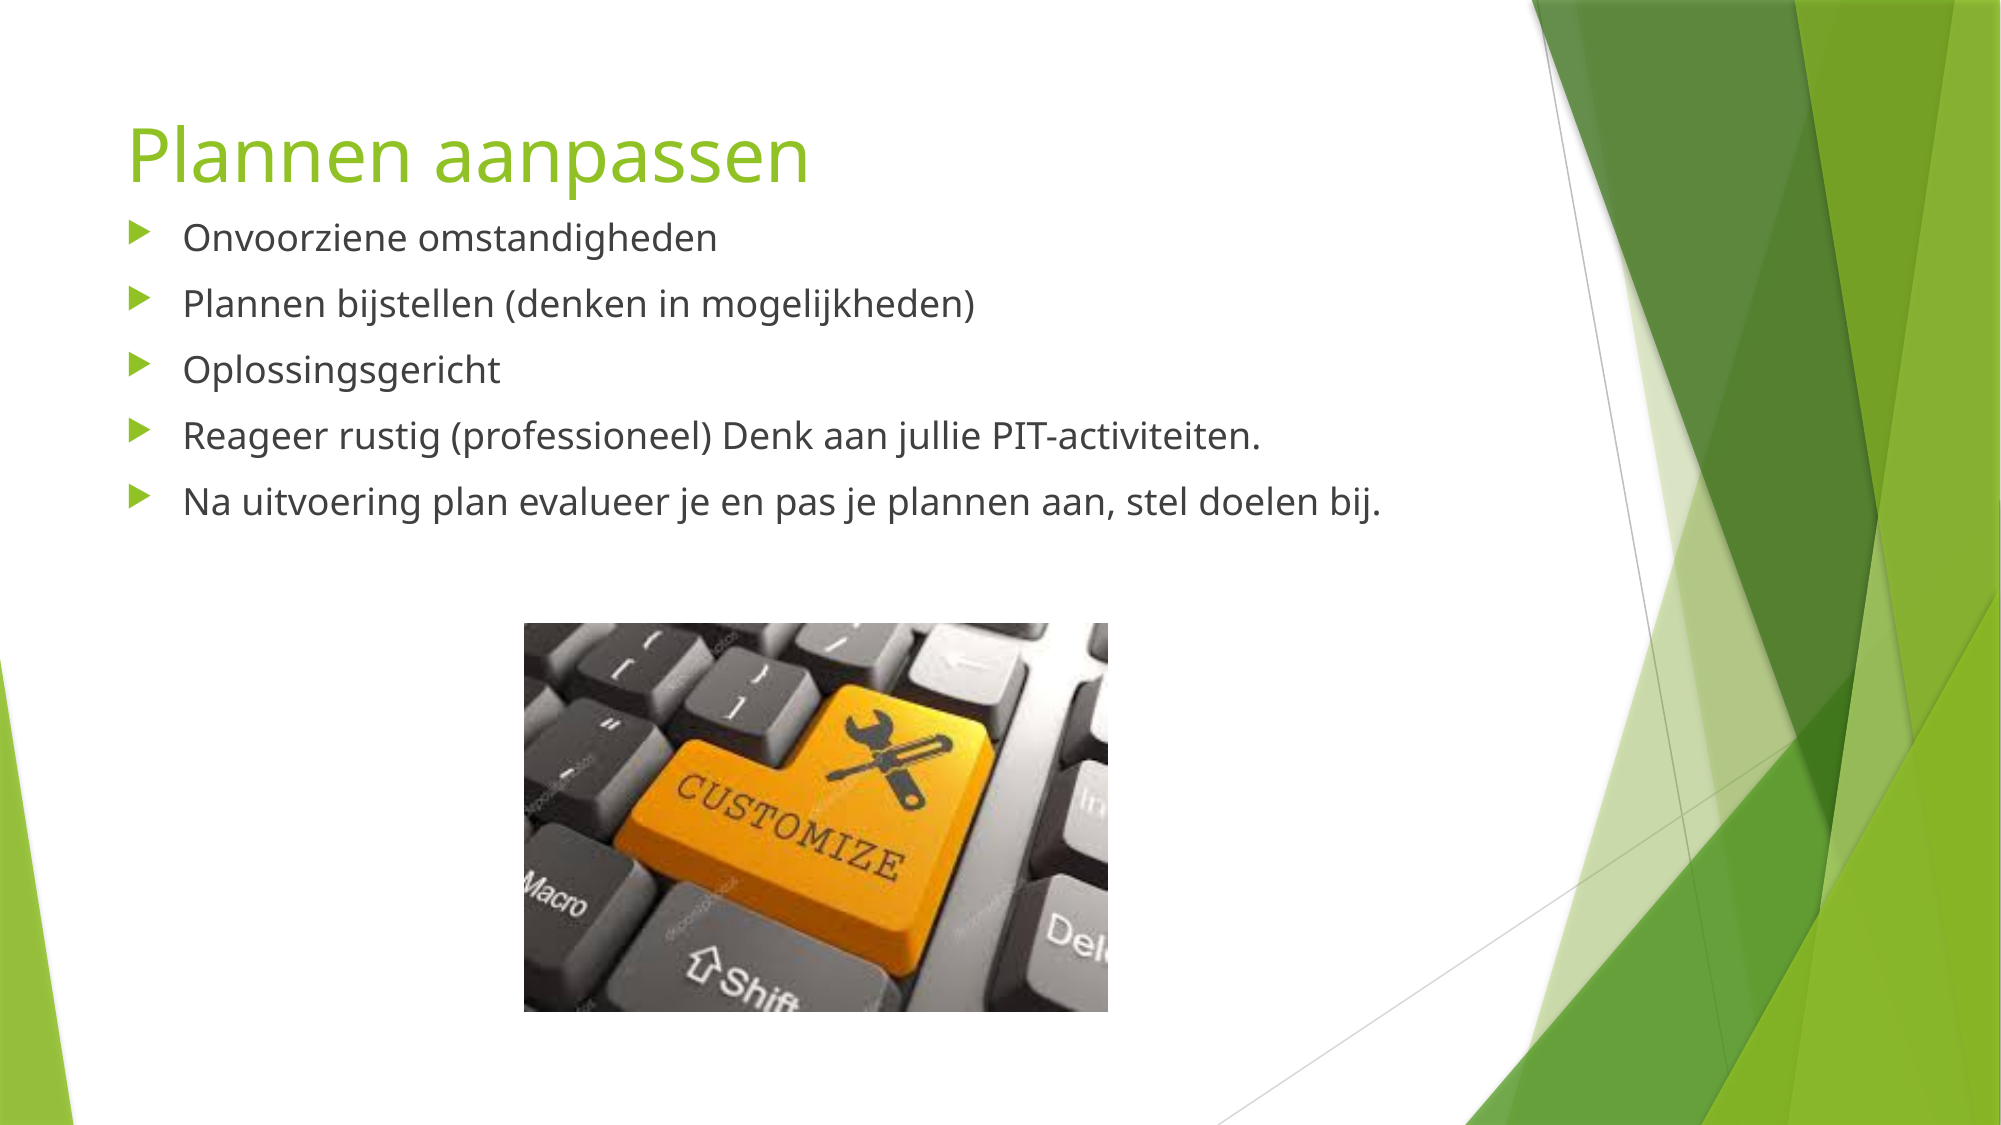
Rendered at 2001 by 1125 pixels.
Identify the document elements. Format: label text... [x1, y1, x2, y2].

list Onvoorziene omstandigheden Plannen bijstellen (denken in mogelijkheden) Oplossingsgericht Reageer rustig (professioneel) Denk aan jullie PIT-activiteiten. Na uitvoering plan evalueer je en pas je plannen aan, stel doelen bij. [111, 206, 1522, 844]
title Plannen aanpassen [111, 99, 1522, 206]
picture [524, 622, 1109, 1012]
